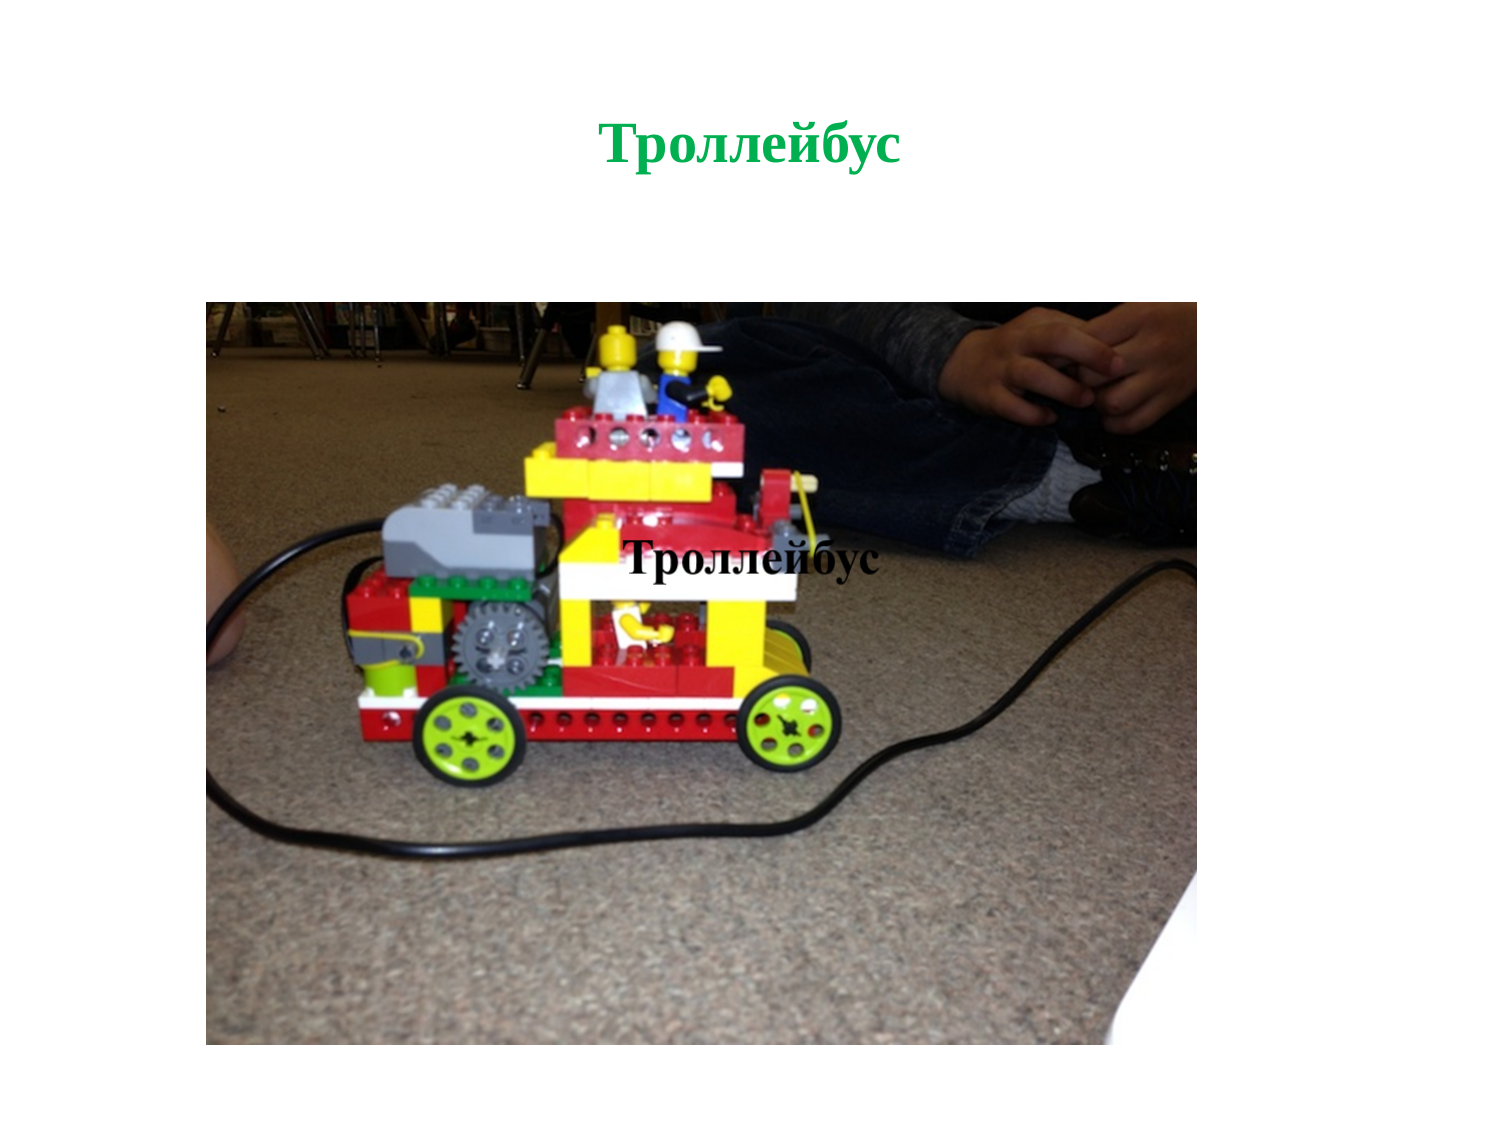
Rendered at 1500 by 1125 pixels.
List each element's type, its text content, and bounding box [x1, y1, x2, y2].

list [206, 302, 1197, 1045]
title Троллейбус [75, 45, 1425, 233]
picture [590, 510, 910, 616]
